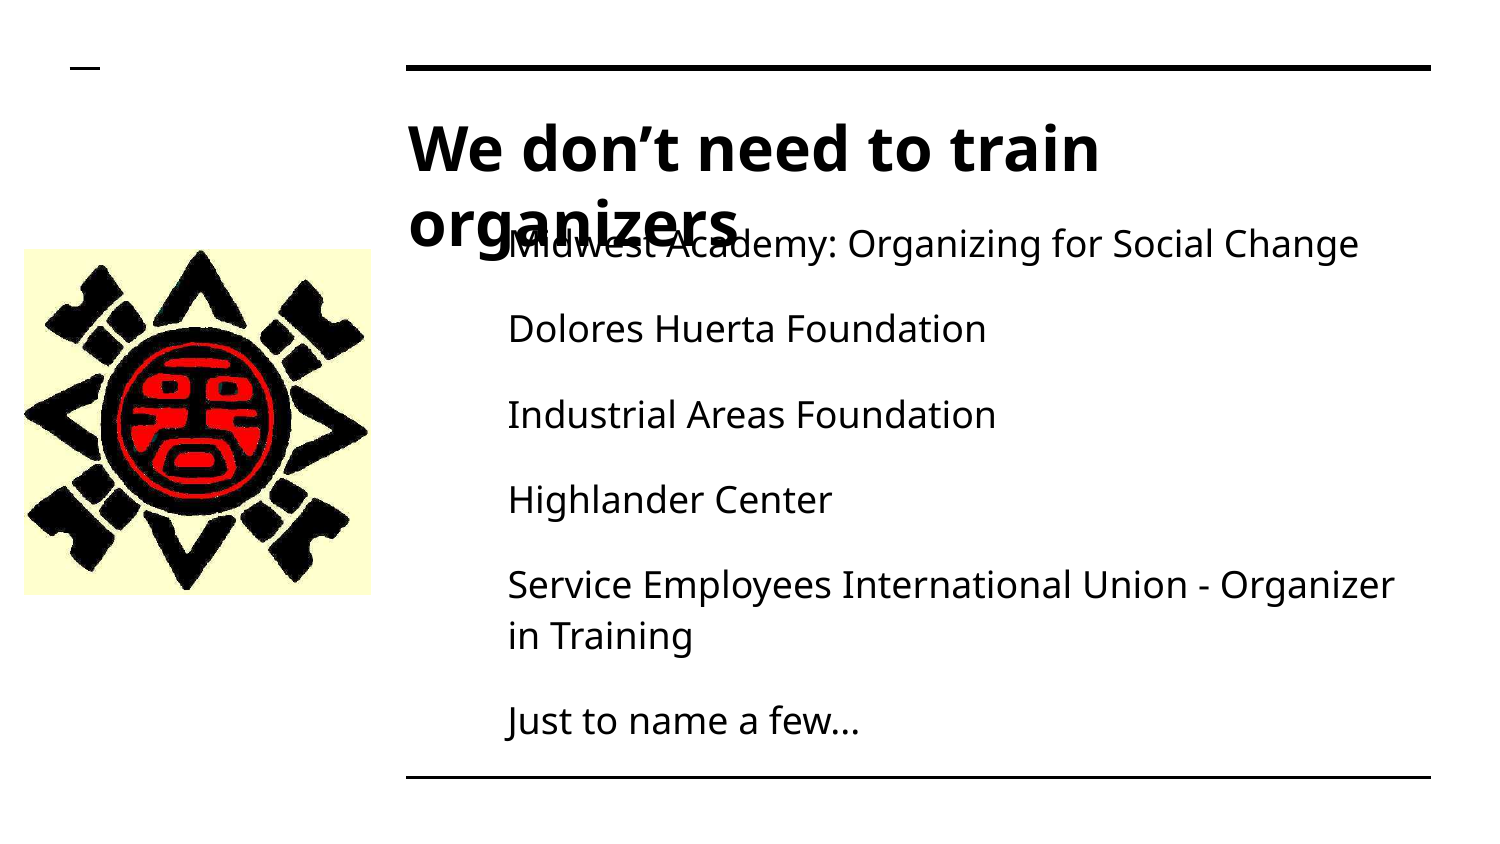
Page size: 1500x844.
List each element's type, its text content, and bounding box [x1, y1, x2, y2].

title We don’t need to train organizers [393, 94, 1431, 199]
picture [24, 249, 371, 595]
list Midwest Academy: Organizing for Social Change Dolores Huerta Foundation Industrial Areas Foundation Highlander Center Service Employees International Union - Organizer in Training Just to name a few... [492, 198, 1433, 755]
